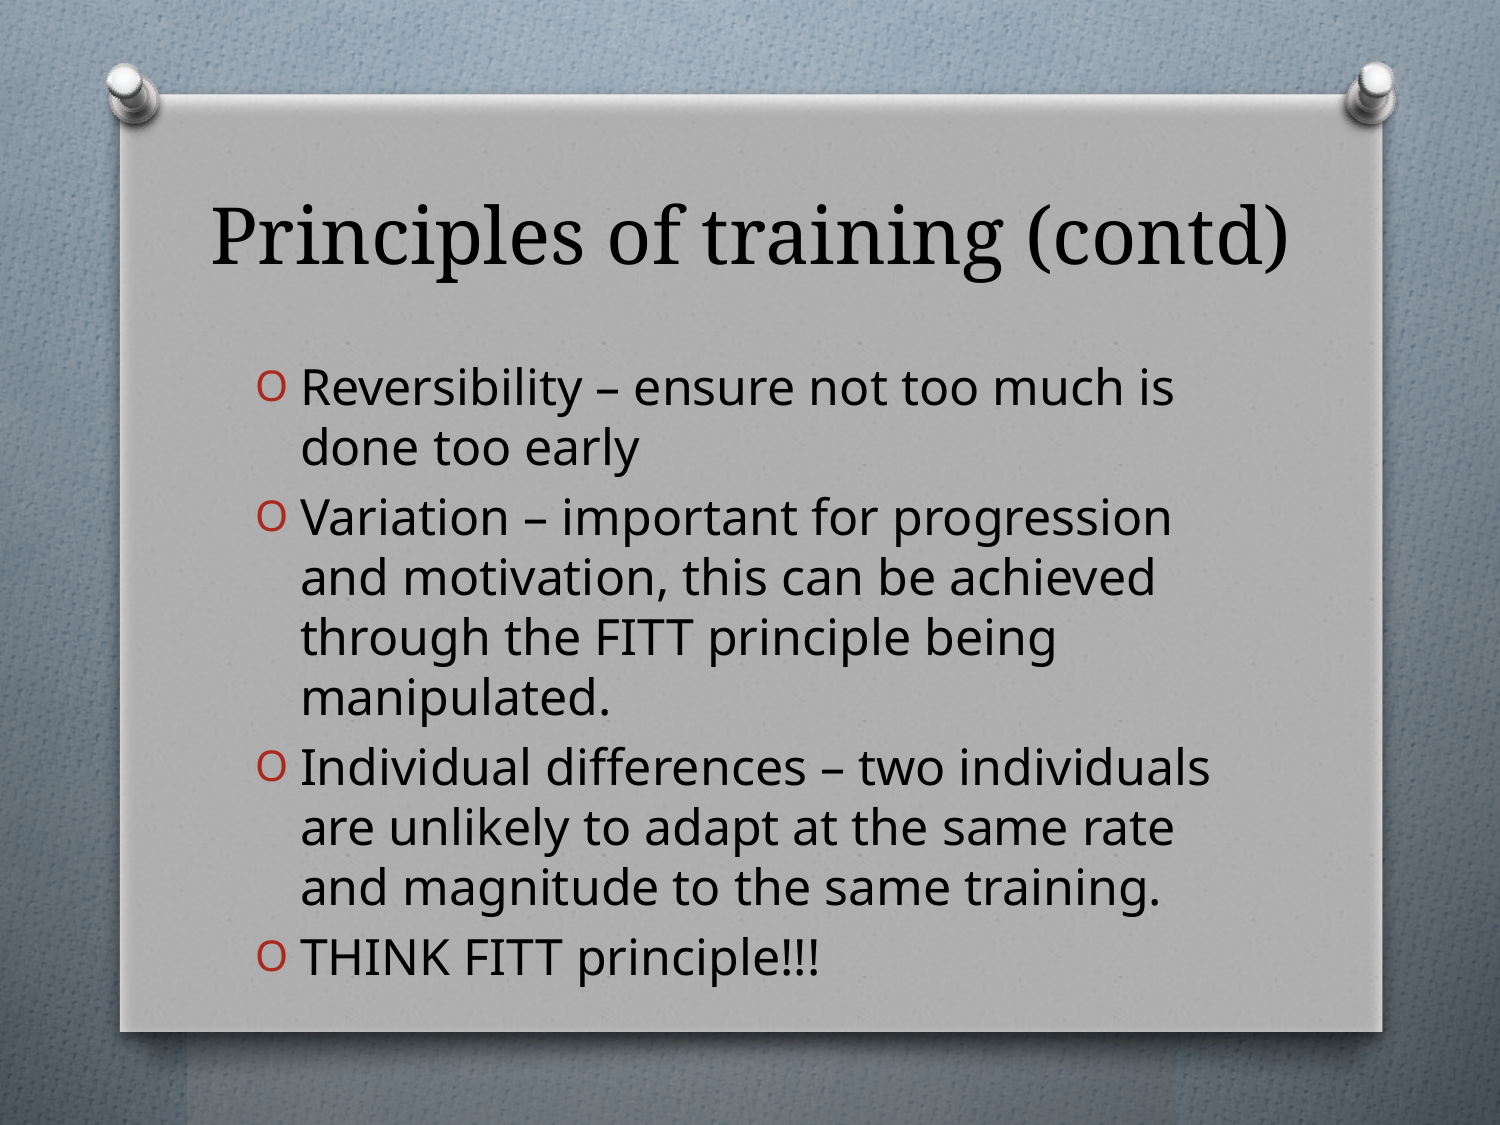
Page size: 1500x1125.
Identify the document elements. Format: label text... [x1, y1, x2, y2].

picture [1317, 35, 1439, 156]
title Principles of training (contd) [179, 134, 1323, 332]
list Reversibility – ensure not too much is done too early Variation – important for progression and motivation, this can be achieved through the FITT principle being manipulated. Individual differences – two individuals are unlikely to adapt at the same rate and magnitude to the same training. THINK FITT principle!!! [240, 347, 1257, 939]
picture [75, 29, 198, 153]
